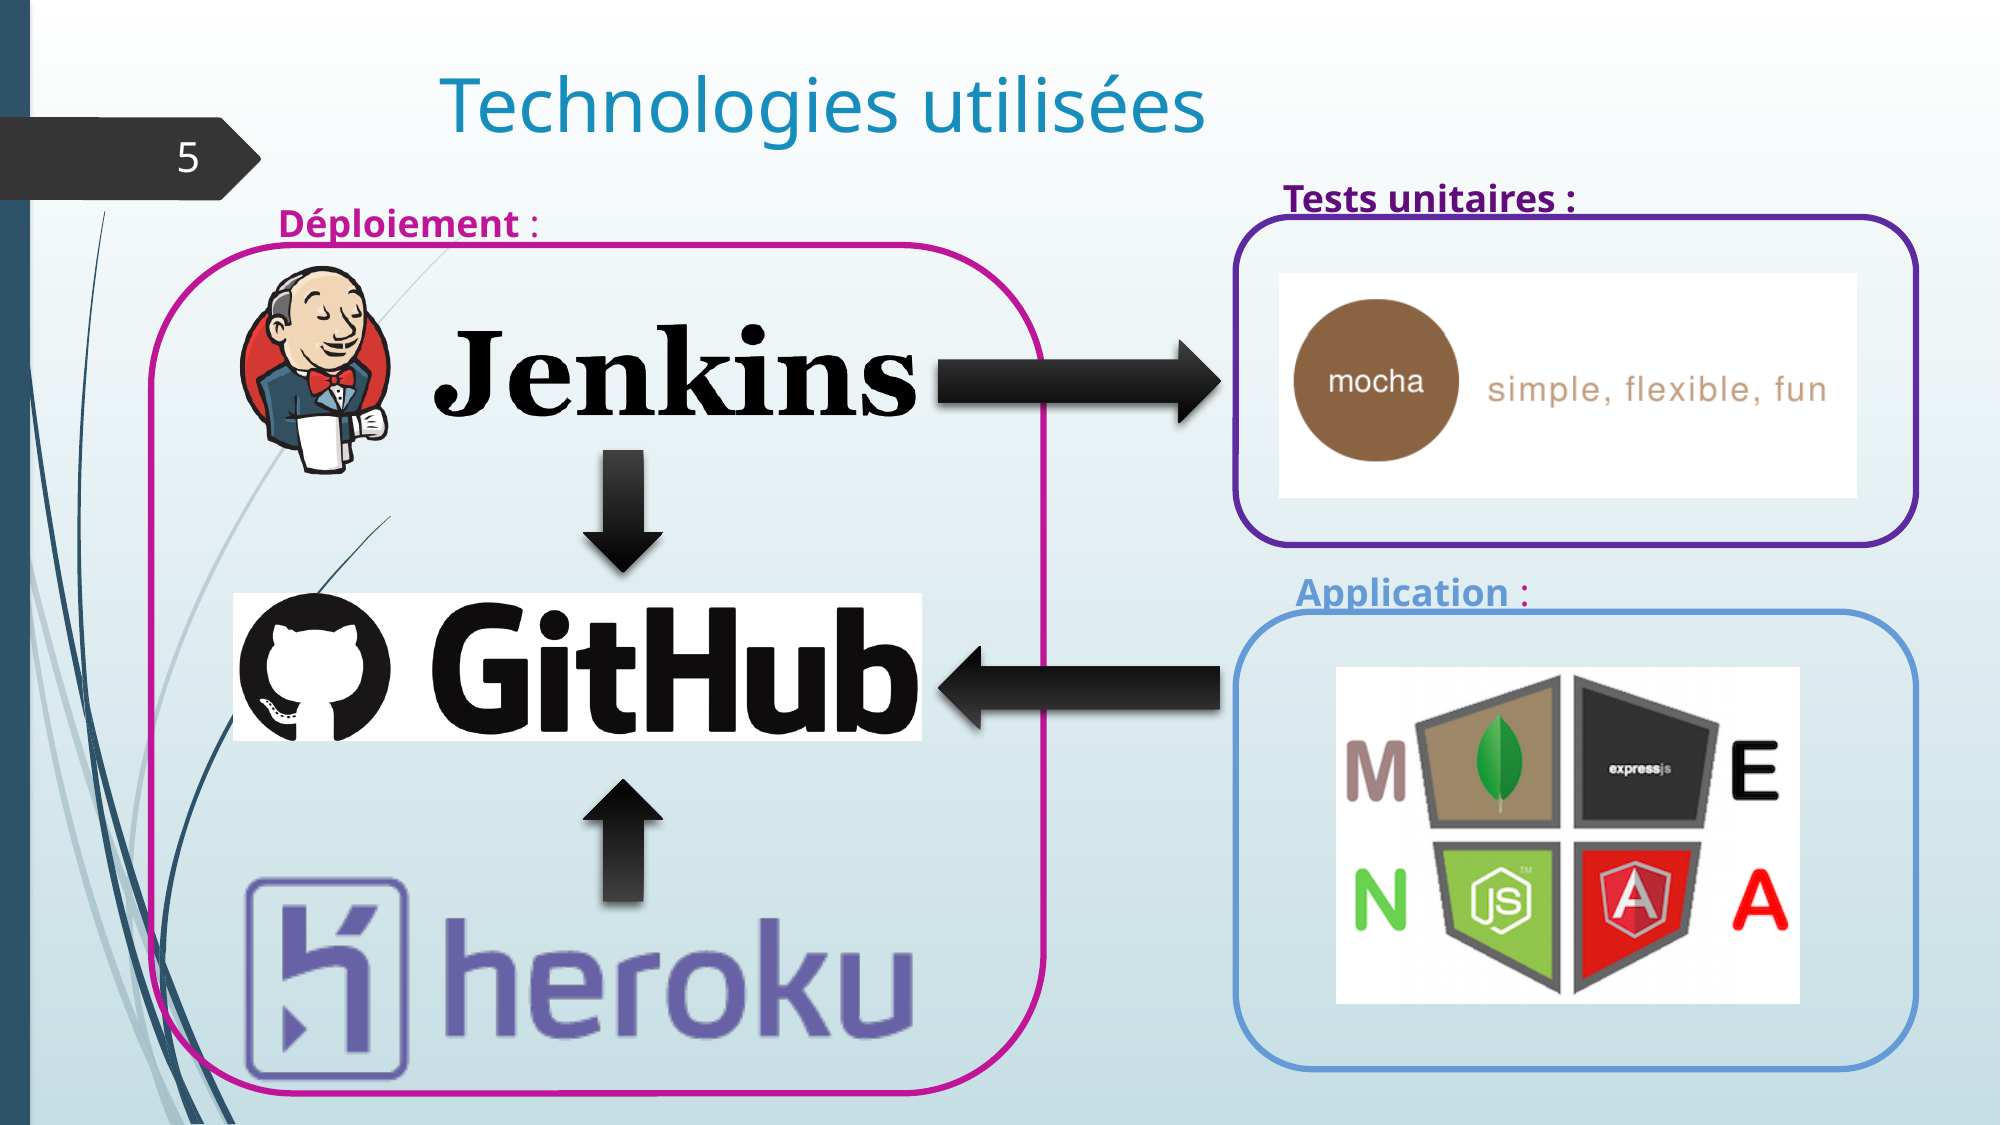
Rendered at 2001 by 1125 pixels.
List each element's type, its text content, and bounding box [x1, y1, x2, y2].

text_box [937, 338, 1222, 424]
text_box [938, 645, 1221, 731]
text_box [1234, 610, 1918, 1071]
picture [233, 593, 922, 741]
title Technologies utilisées [424, 49, 1887, 260]
slide_number 5 [87, 129, 216, 190]
picture [1336, 666, 1801, 1004]
text_box [149, 243, 1045, 1093]
text_box Déploiement : [262, 192, 555, 253]
text_box [1234, 215, 1918, 547]
text_box Tests unitaires : [1268, 167, 1592, 228]
text_box Application : [1280, 561, 1545, 622]
text_box [583, 489, 664, 573]
picture [233, 863, 922, 1094]
text_box [583, 779, 664, 863]
picture [233, 259, 922, 482]
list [1279, 273, 1857, 499]
